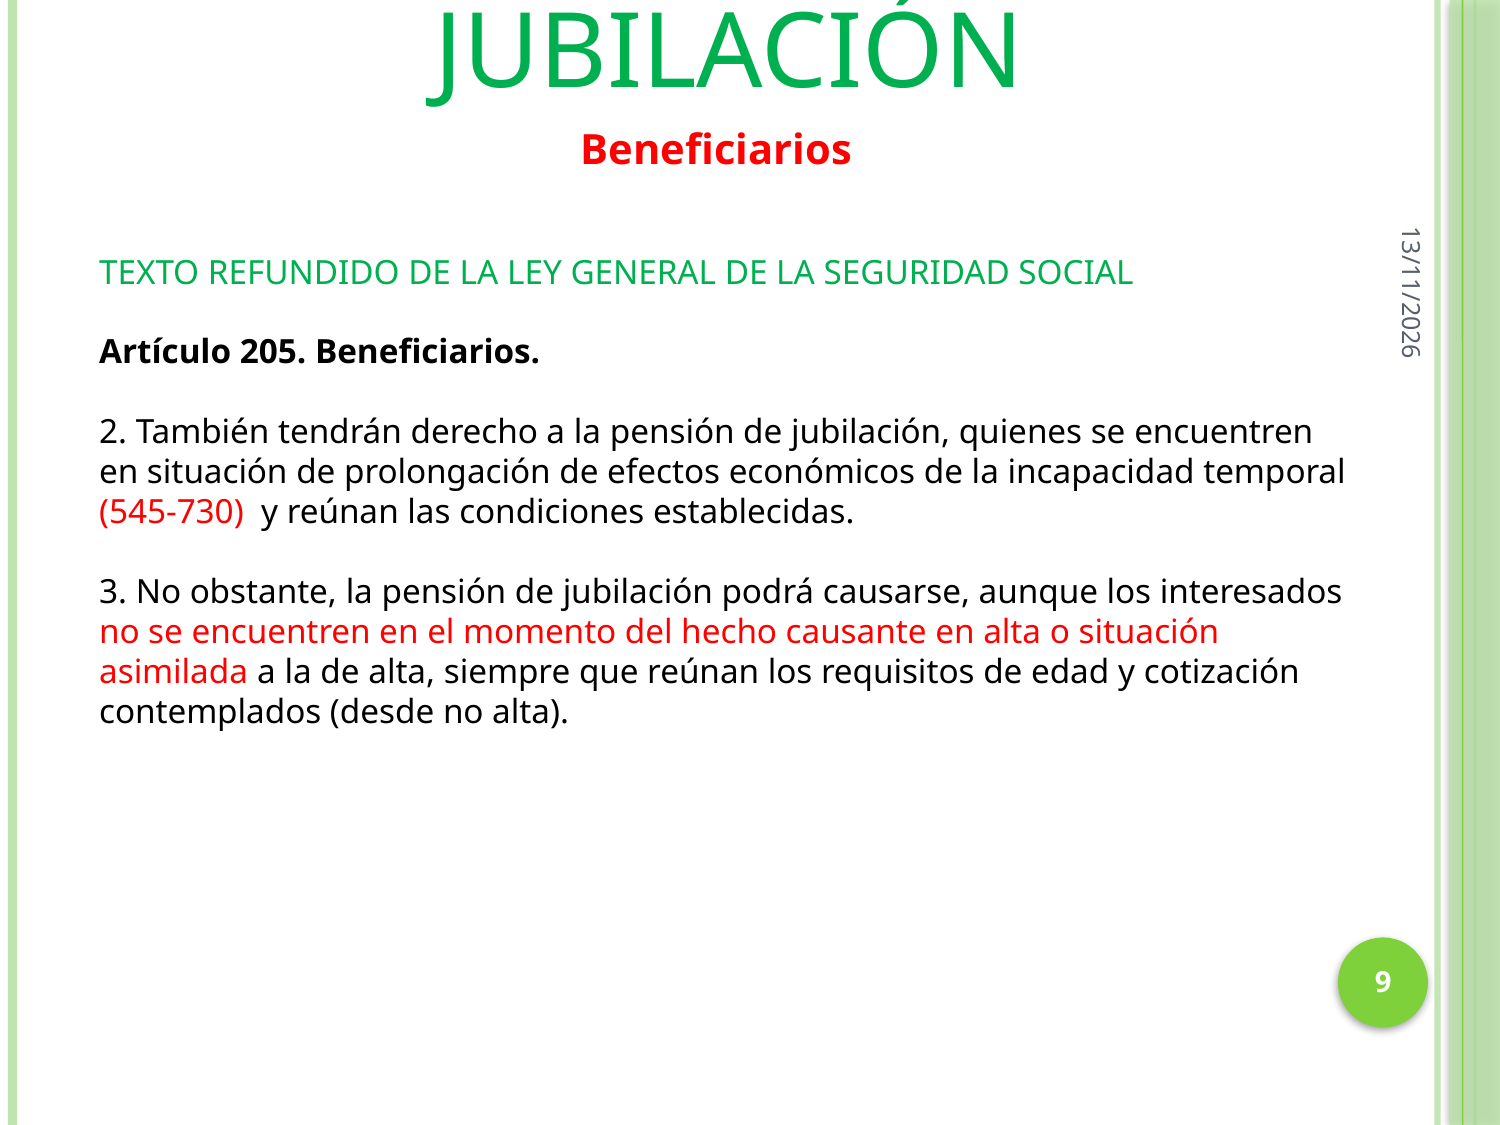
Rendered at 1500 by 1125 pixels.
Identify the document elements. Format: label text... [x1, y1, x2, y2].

slide_number 9 [1333, 940, 1434, 1027]
text_box TEXTO REFUNDIDO DE LA LEY GENERAL DE LA SEGURIDAD SOCIAL Artículo 205. Beneficiarios. 2. También tendrán derecho a la pensión de jubilación, quienes se encuentren en situación de prolongación de efectos económicos de la incapacidad temporal (545-730) y reúnan las condiciones establecidas. 3. No obstante, la pensión de jubilación podrá causarse, aunque los interesados no se encuentren en el momento del hecho causante en alta o situación asimilada a la de alta, siempre que reúnan los requisitos de edad y cotización contemplados (desde no alta). [84, 243, 1375, 738]
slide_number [1378, 116, 1442, 374]
text_box jubilación [0, 0, 1459, 116]
text_box Beneficiarios [0, 116, 1434, 250]
